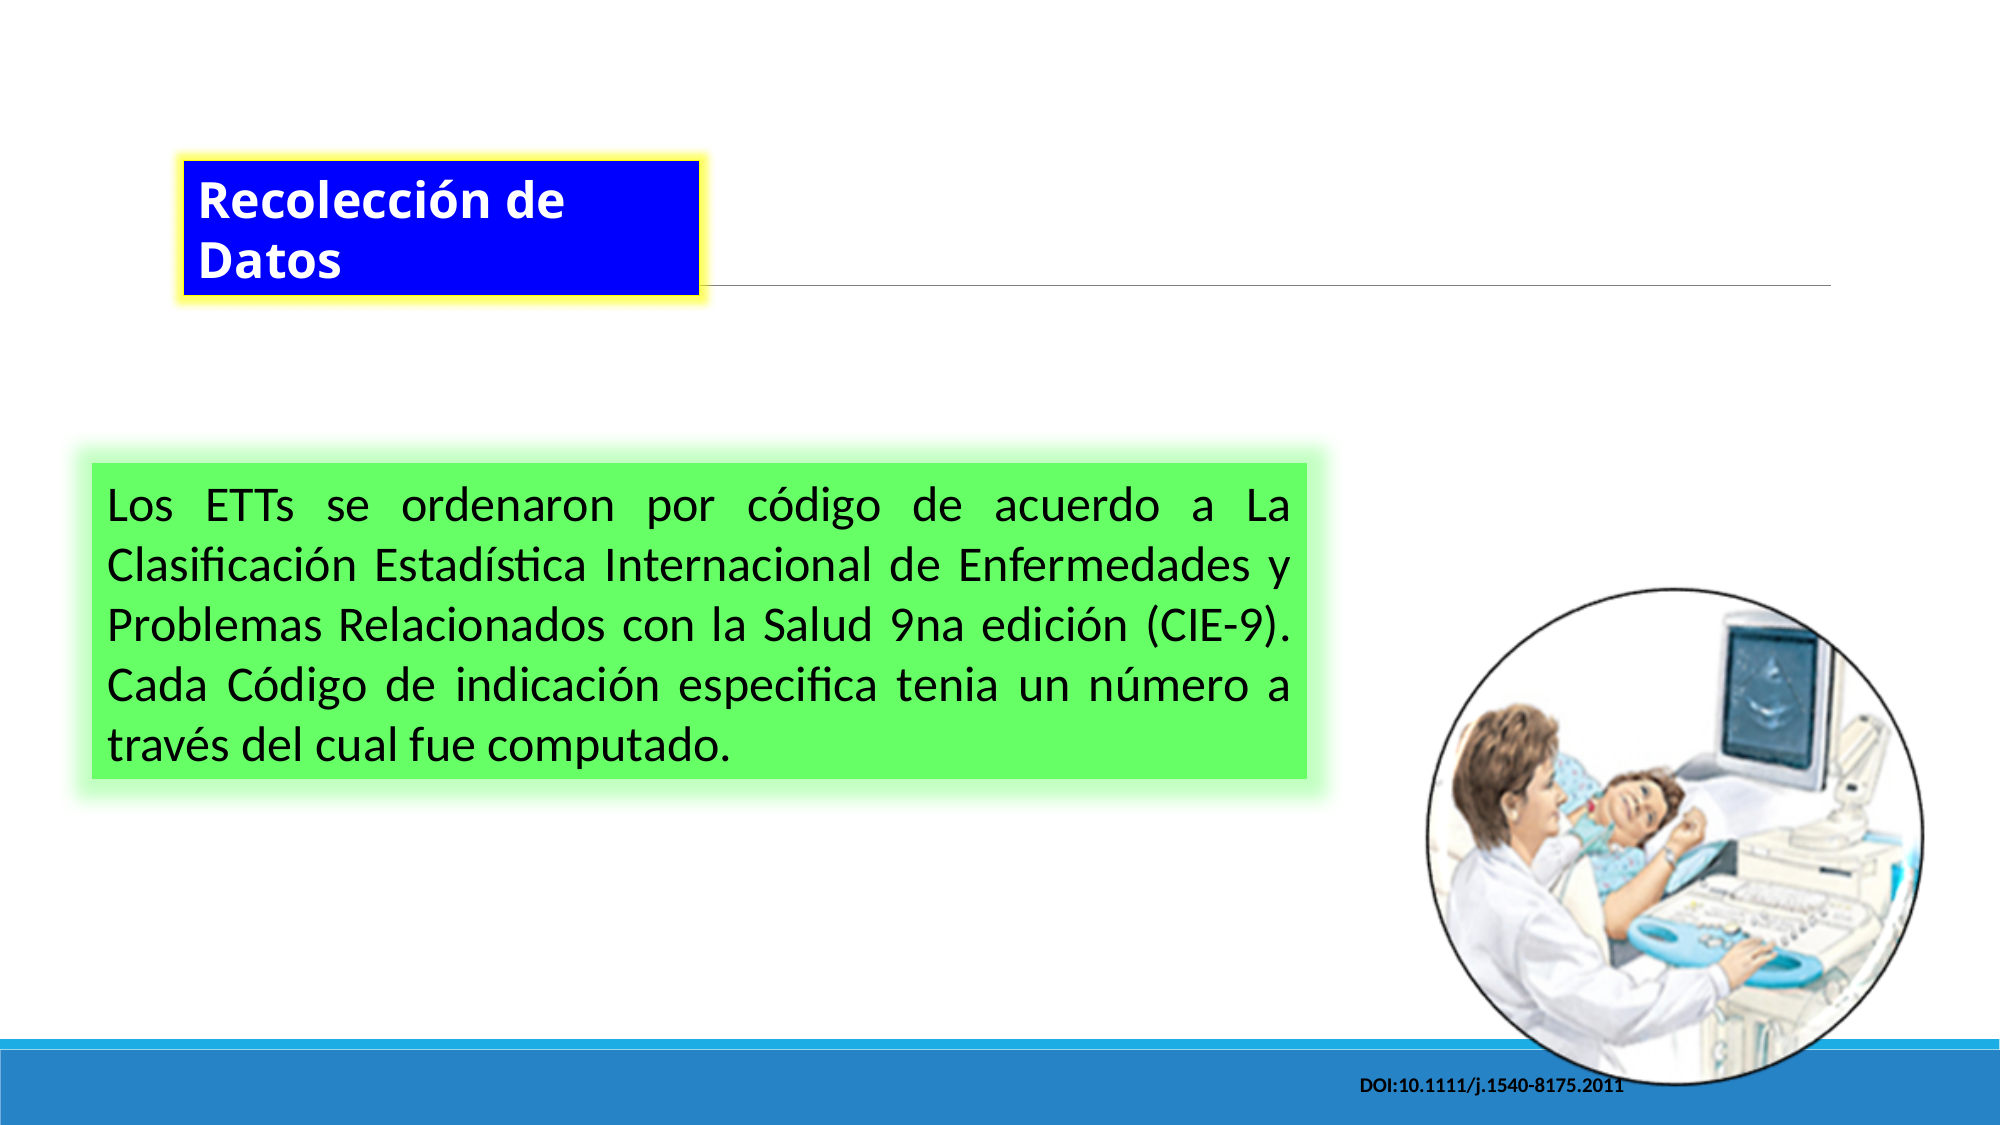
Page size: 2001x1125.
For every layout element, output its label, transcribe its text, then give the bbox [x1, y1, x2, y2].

picture [1422, 584, 1928, 1090]
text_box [179, 160, 938, 295]
text_box DOI:10.1111/j.1540-8175.2011 [1345, 1064, 1925, 1104]
text_box Los ETTs se ordenaron por código de acuerdo a La Clasificación Estadística Internacional de Enfermedades y Problemas Relacionados con la Salud 9na edición (CIE-9). Cada Código de indicación especifica tenia un número a través del cual fue computado. [92, 463, 1307, 779]
